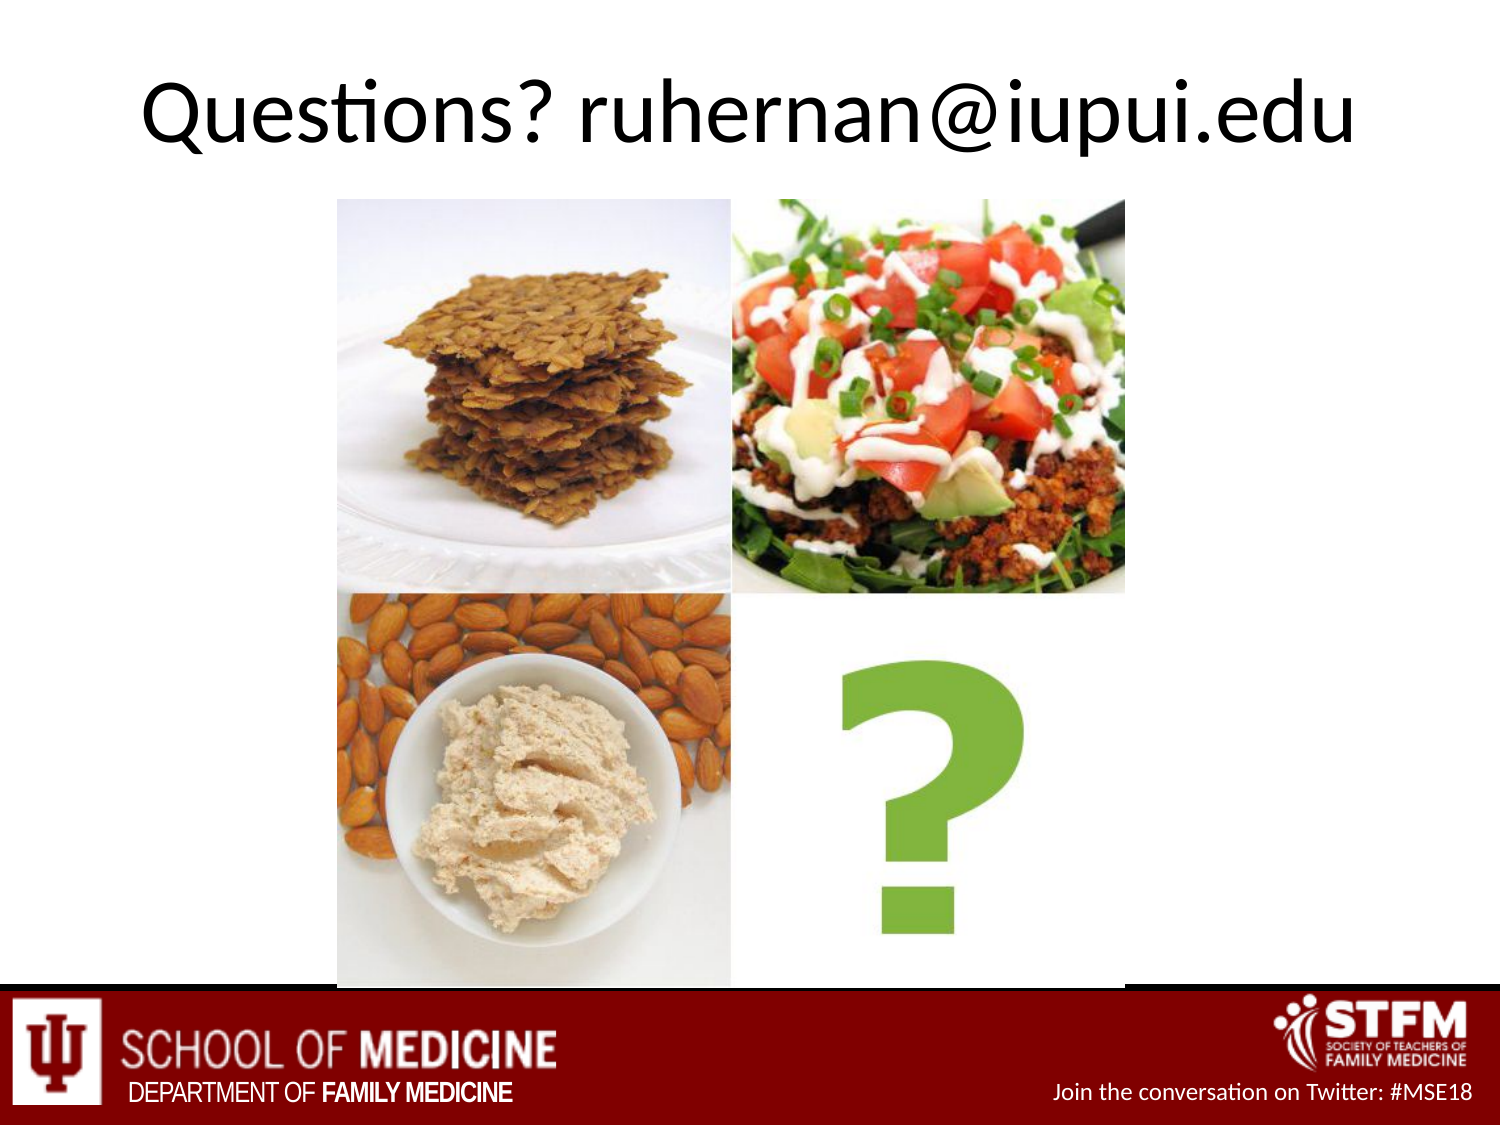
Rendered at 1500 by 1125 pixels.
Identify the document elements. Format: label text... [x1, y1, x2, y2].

title Questions? ruhernan@iupui.edu [75, 12, 1425, 200]
picture [1271, 991, 1471, 1074]
picture [337, 199, 1126, 988]
